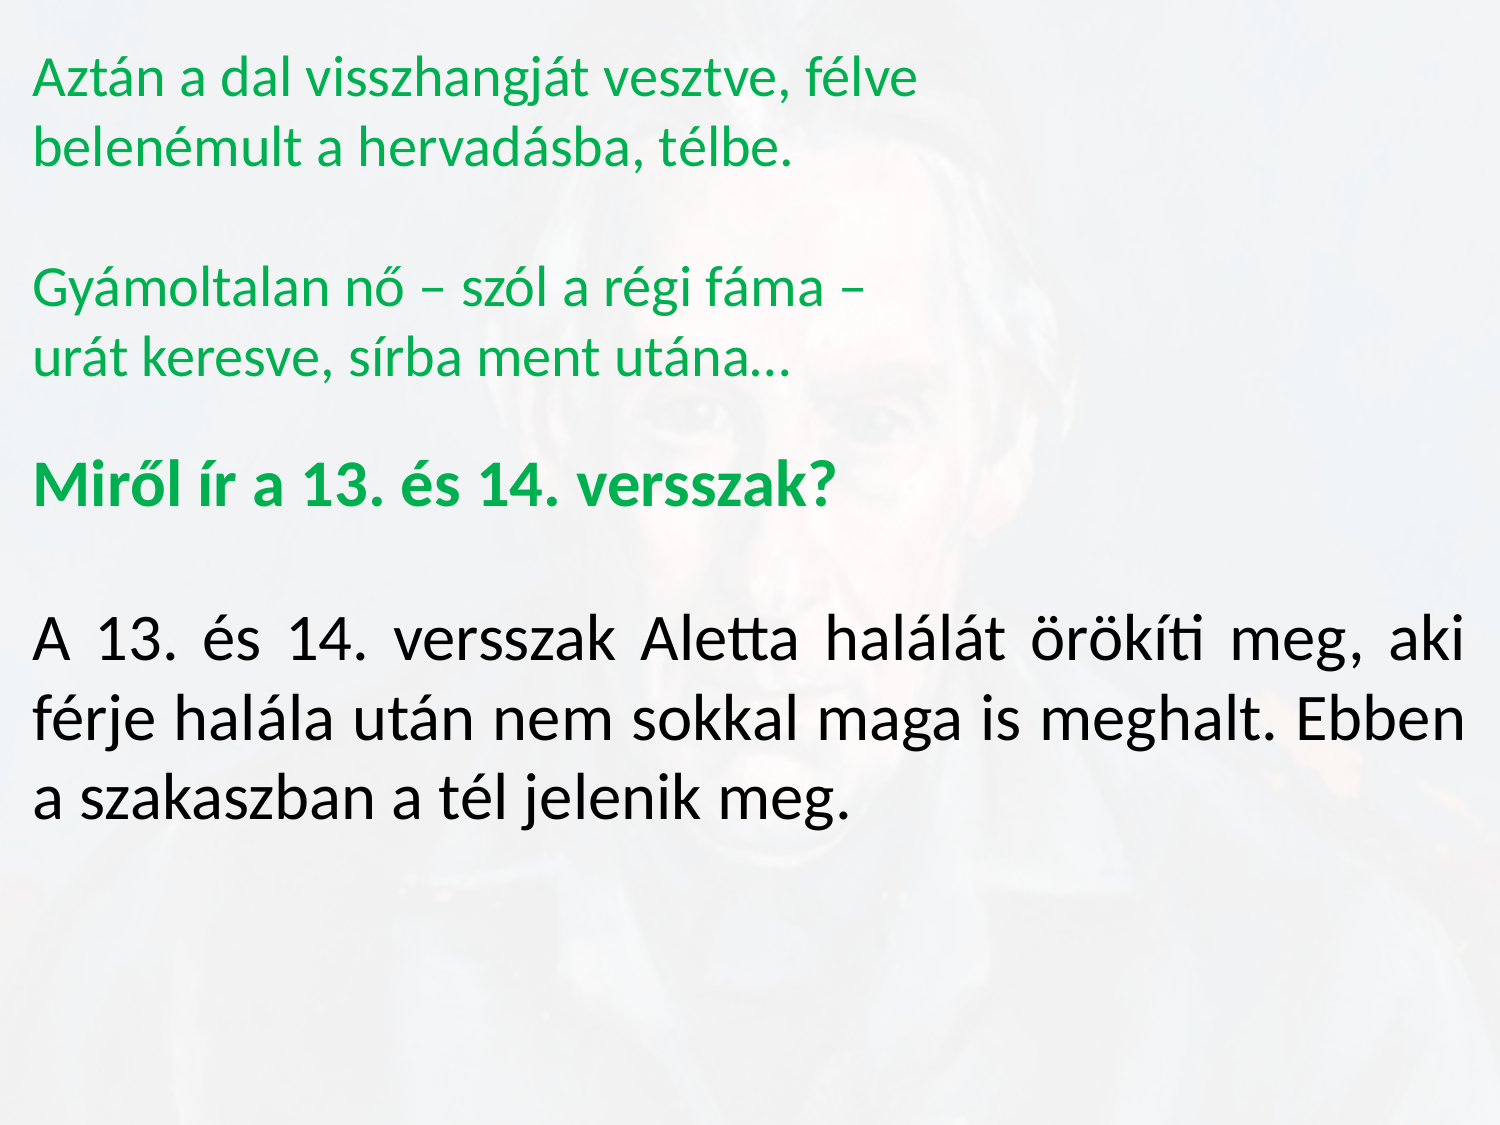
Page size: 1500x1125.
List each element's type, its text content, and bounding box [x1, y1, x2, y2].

text_box A 13. és 14. versszak Aletta halálát örökíti meg, aki férje halála után nem sokkal maga is meghalt. Ebben a szakaszban a tél jelenik meg. [17, 586, 1483, 841]
text_box Aztán a dal visszhangját vesztve, félve belenémult a hervadásba, télbe. Gyámoltalan nő – szól a régi fáma – urát keresve, sírba ment utána… [17, 30, 1425, 396]
text_box Miről ír a 13. és 14. versszak? [17, 432, 1471, 528]
